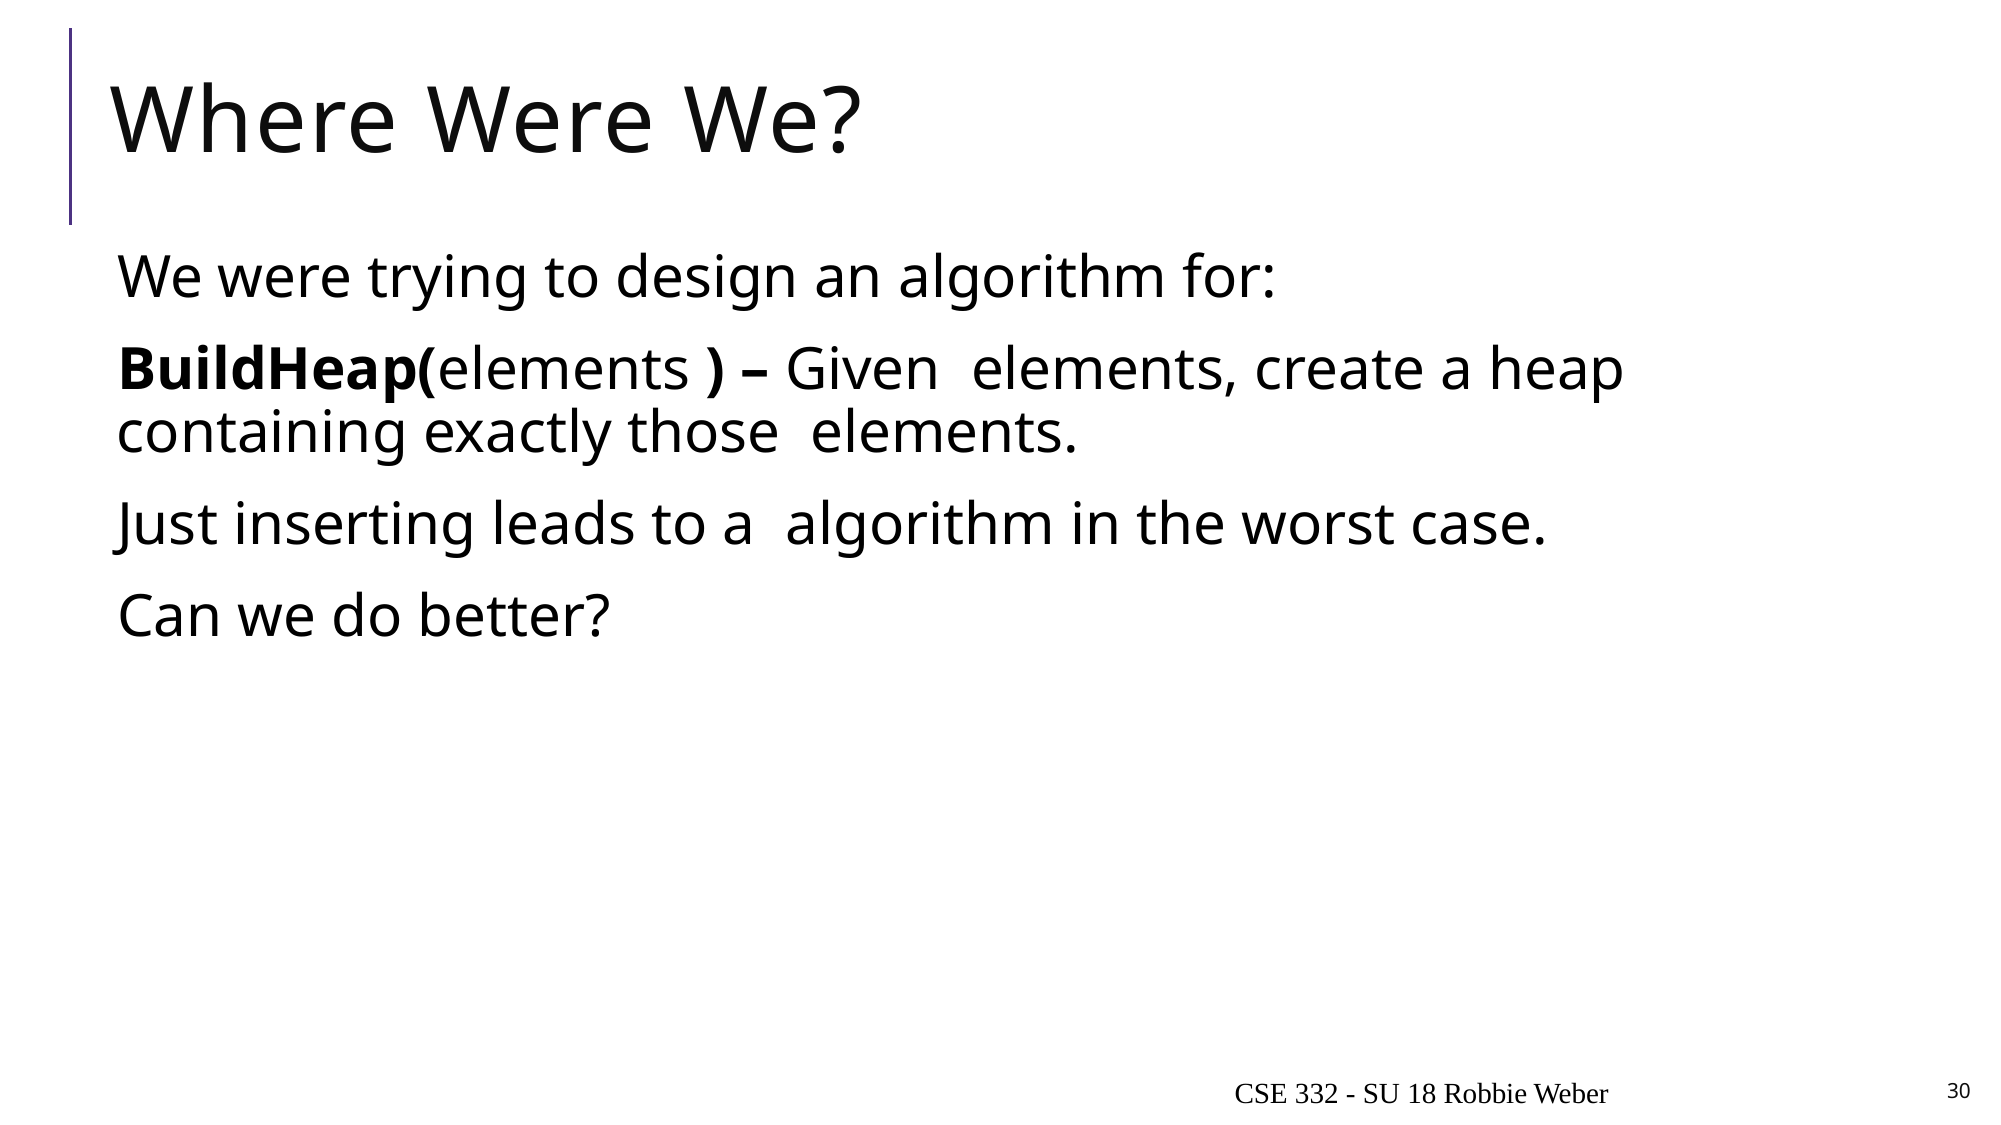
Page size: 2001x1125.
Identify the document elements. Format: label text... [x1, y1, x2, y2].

footer CSE 332 - SU 18 Robbie Weber [937, 1069, 1906, 1115]
slide_number 30 [1916, 1069, 1986, 1115]
title Where Were We? [94, 43, 1930, 210]
